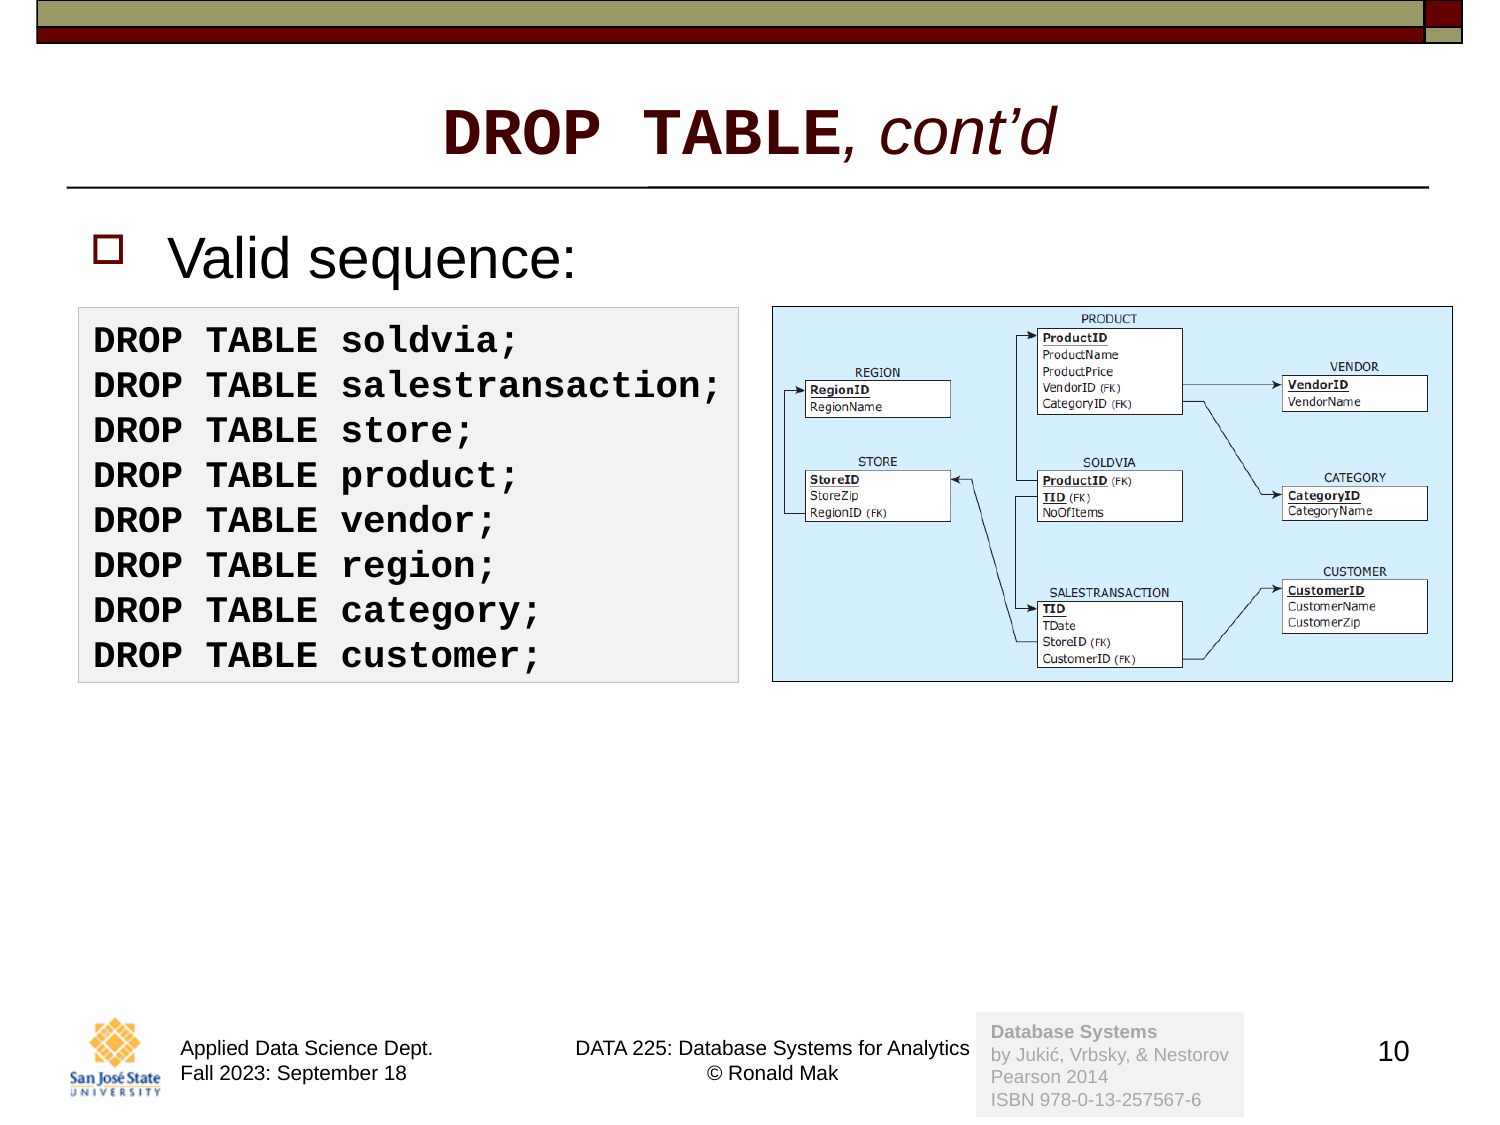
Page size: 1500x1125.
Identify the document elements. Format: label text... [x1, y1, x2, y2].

text_box DROP TABLE soldvia; DROP TABLE salestransaction; DROP TABLE store; DROP TABLE product; DROP TABLE vendor; DROP TABLE region; DROP TABLE category; DROP TABLE customer; [78, 307, 739, 683]
text_box Database Systems by Jukić, Vrbsky, & Nestorov Pearson 2014 ISBN 978-0-13-257567-6 [976, 1012, 1244, 1118]
title DROP TABLE, cont’d [75, 67, 1425, 175]
list Valid sequence: [75, 212, 1425, 308]
slide_number 10 [1244, 1025, 1425, 1100]
picture [772, 307, 1452, 681]
picture [60, 1012, 166, 1112]
